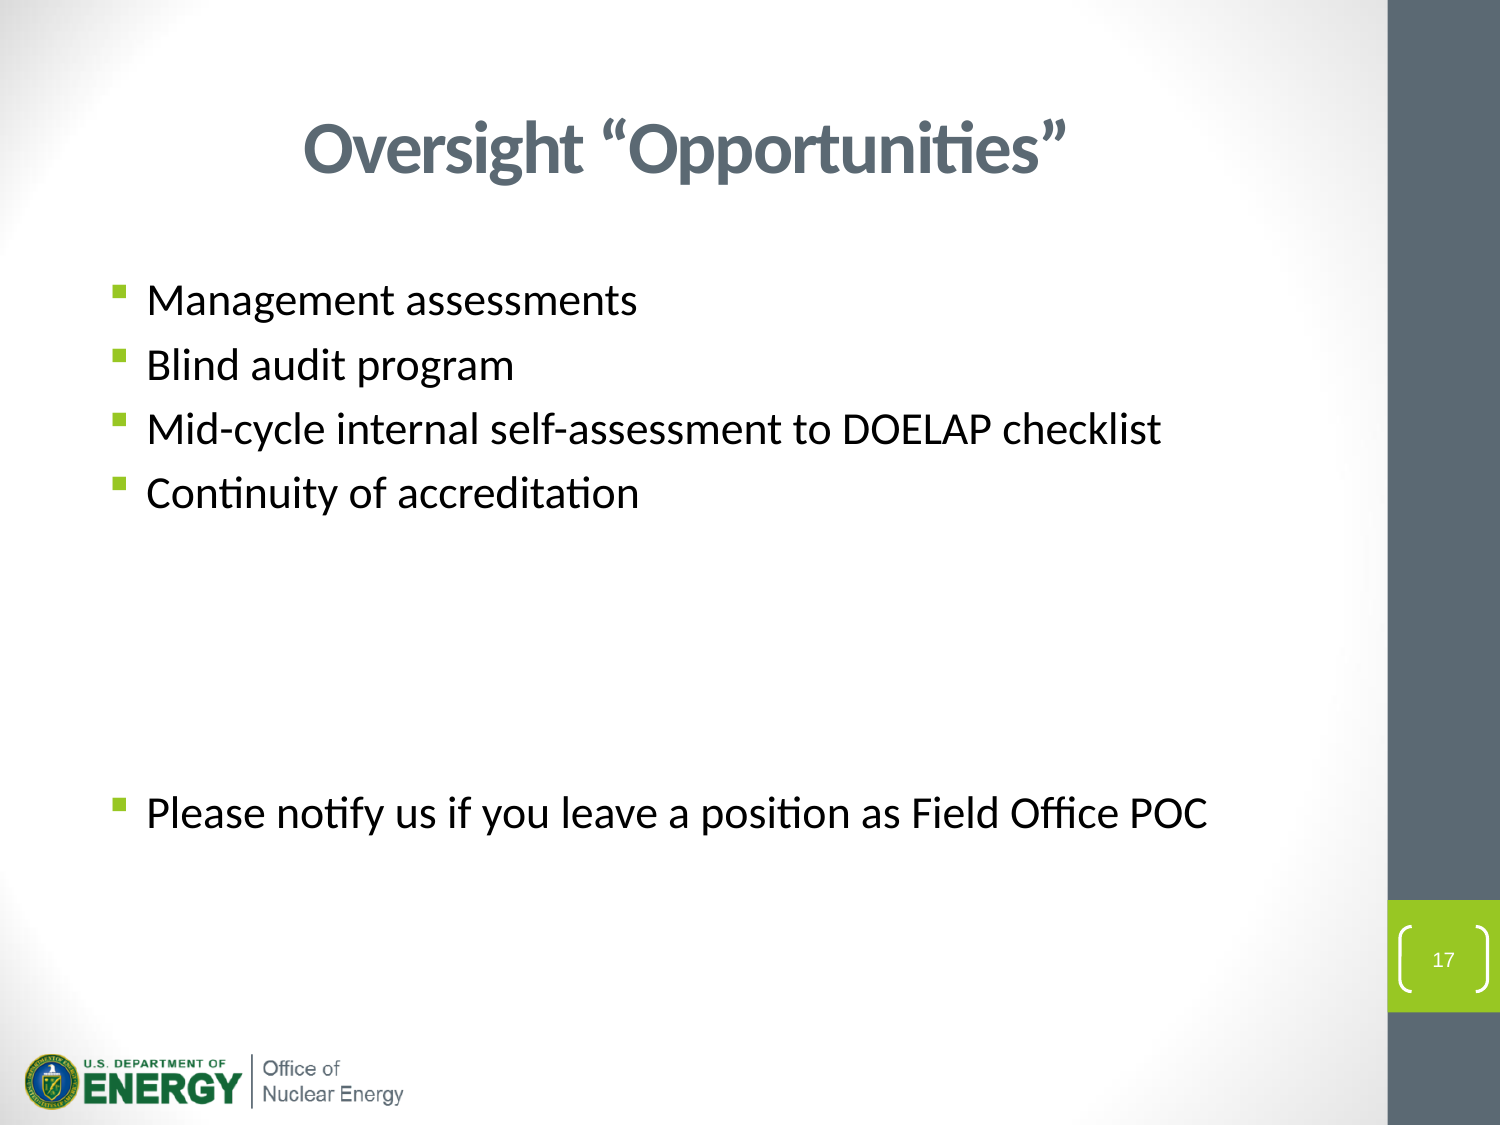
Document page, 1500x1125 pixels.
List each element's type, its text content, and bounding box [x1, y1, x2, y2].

title Oversight “Opportunities” [62, 50, 1313, 238]
list Management assessments Blind audit program Mid-cycle internal self-assessment to DOELAP checklist Continuity of accreditation Please notify us if you leave a position as Field Office POC [75, 262, 1325, 1050]
picture [0, 0, 1387, 1125]
slide_number 17 [1398, 924, 1490, 994]
